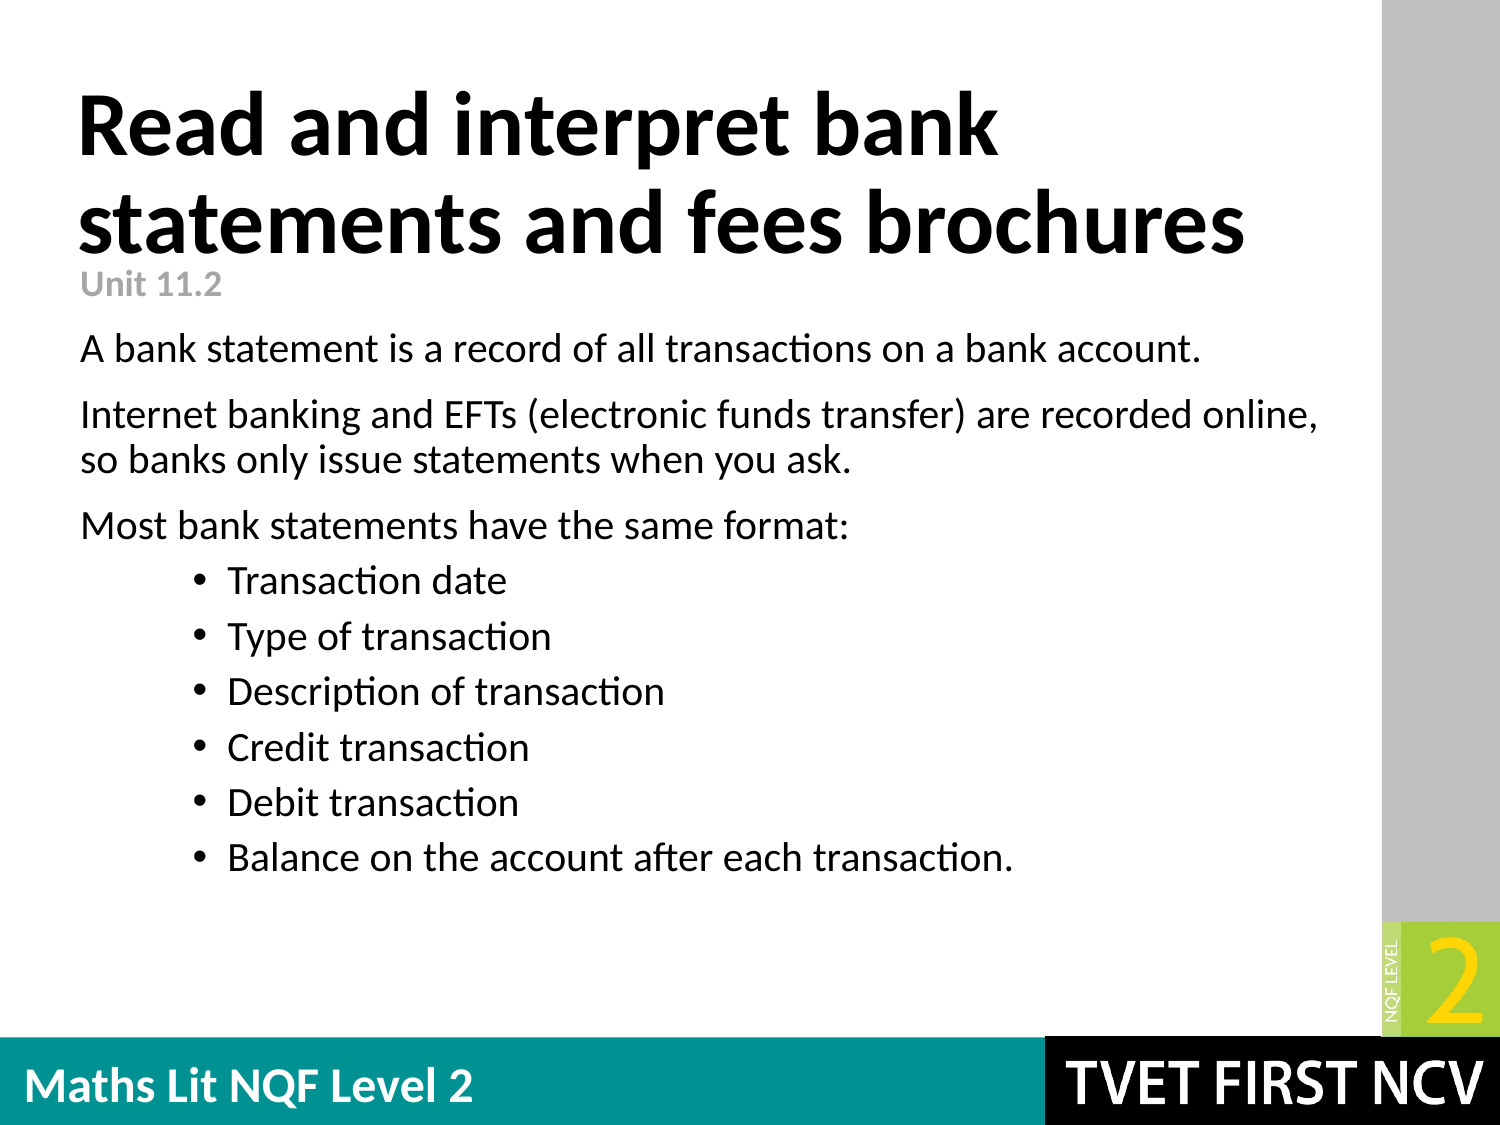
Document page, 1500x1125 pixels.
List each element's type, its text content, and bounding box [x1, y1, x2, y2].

title Read and interpret bank statements and fees brochures [62, 68, 1360, 187]
picture [1381, 922, 1500, 1037]
picture [1065, 1050, 1484, 1120]
list A bank statement is a record of all transactions on a bank account. Internet banking and EFTs (electronic funds transfer) are recorded online, so banks only issue statements when you ask. Most bank statements have the same format: Transaction date Type of transaction Description of transaction Credit transaction Debit transaction Balance on the account after each transaction. [65, 319, 1363, 997]
list Unit 11.2 [65, 256, 1363, 306]
